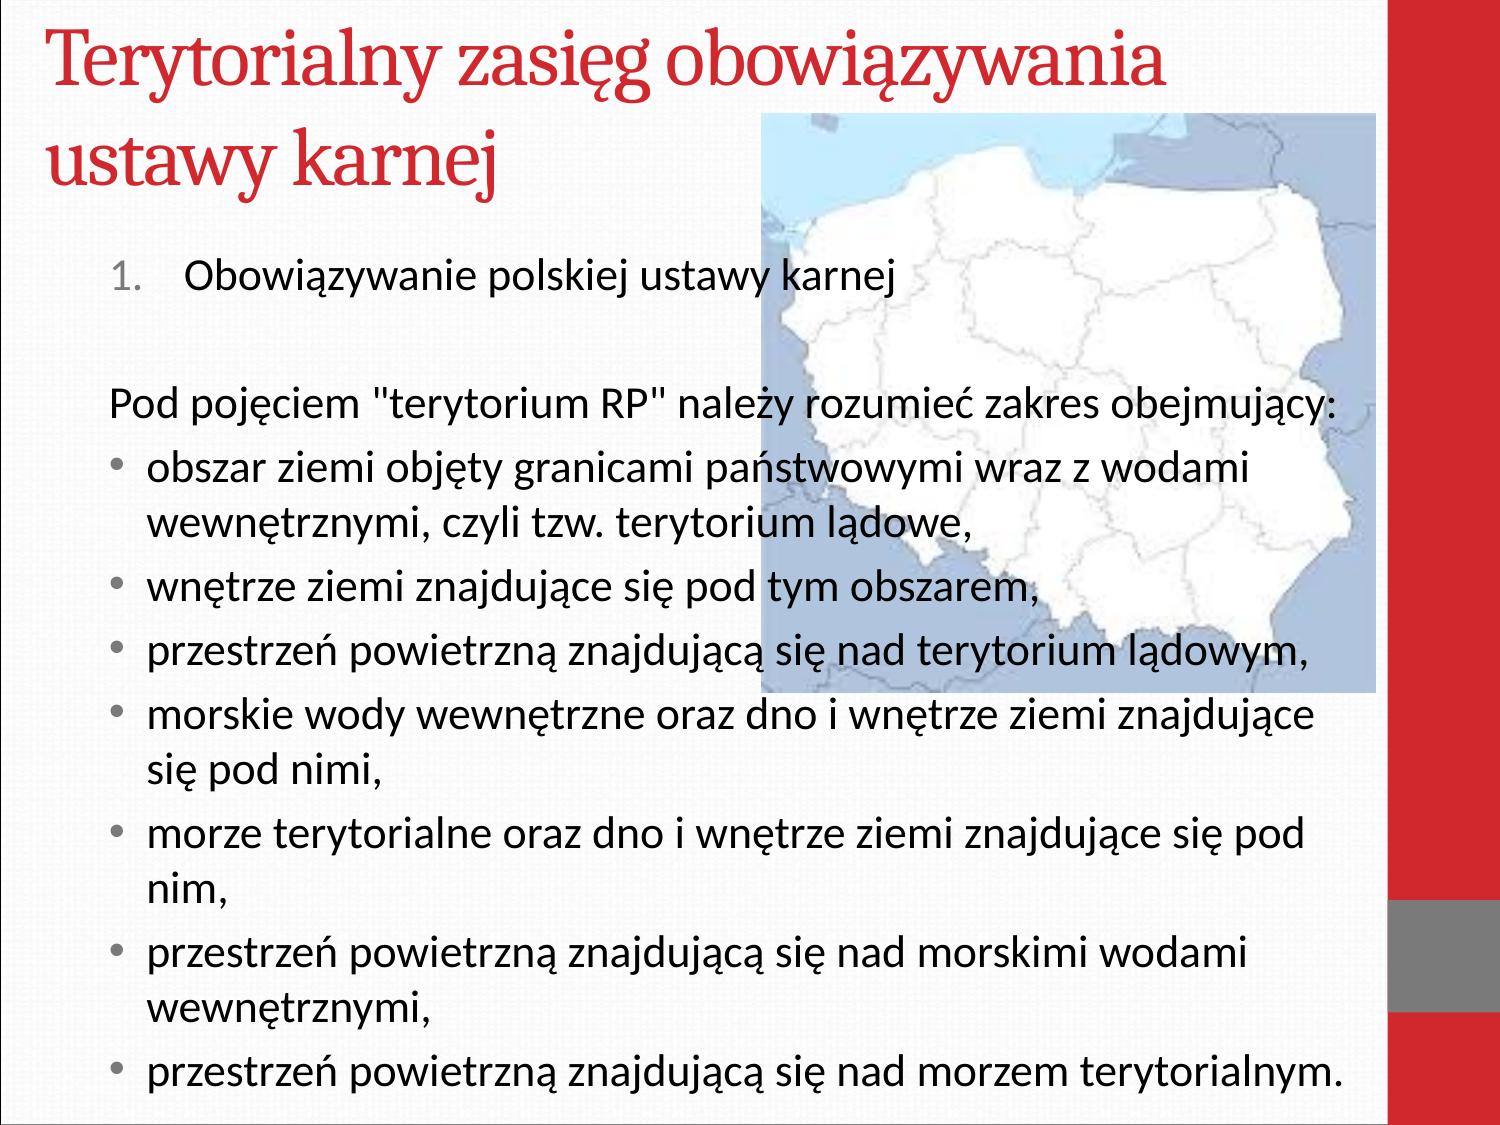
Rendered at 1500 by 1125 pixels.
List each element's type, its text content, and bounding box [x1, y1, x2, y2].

list Obowiązywanie polskiej ustawy karnej Pod pojęciem "terytorium RP" należy rozumieć zakres obejmujący: obszar ziemi objęty granicami państwowymi wraz z wodami wewnętrznymi, czyli tzw. terytorium lądowe, wnętrze ziemi znajdujące się pod tym obszarem, przestrzeń powietrzną znajdującą się nad terytorium lądowym, morskie wody wewnętrzne oraz dno i wnętrze ziemi znajdujące się pod nimi, morze terytorialne oraz dno i wnętrze ziemi znajdujące się pod nim, przestrzeń powietrzną znajdującą się nad morskimi wodami wewnętrznymi, przestrzeń powietrzną znajdującą się nad morzem terytorialnym. [74, 172, 1377, 1125]
picture [0, 0, 1387, 1125]
title Terytorialny zasięg obowiązywania ustawy karnej [29, 8, 1376, 197]
